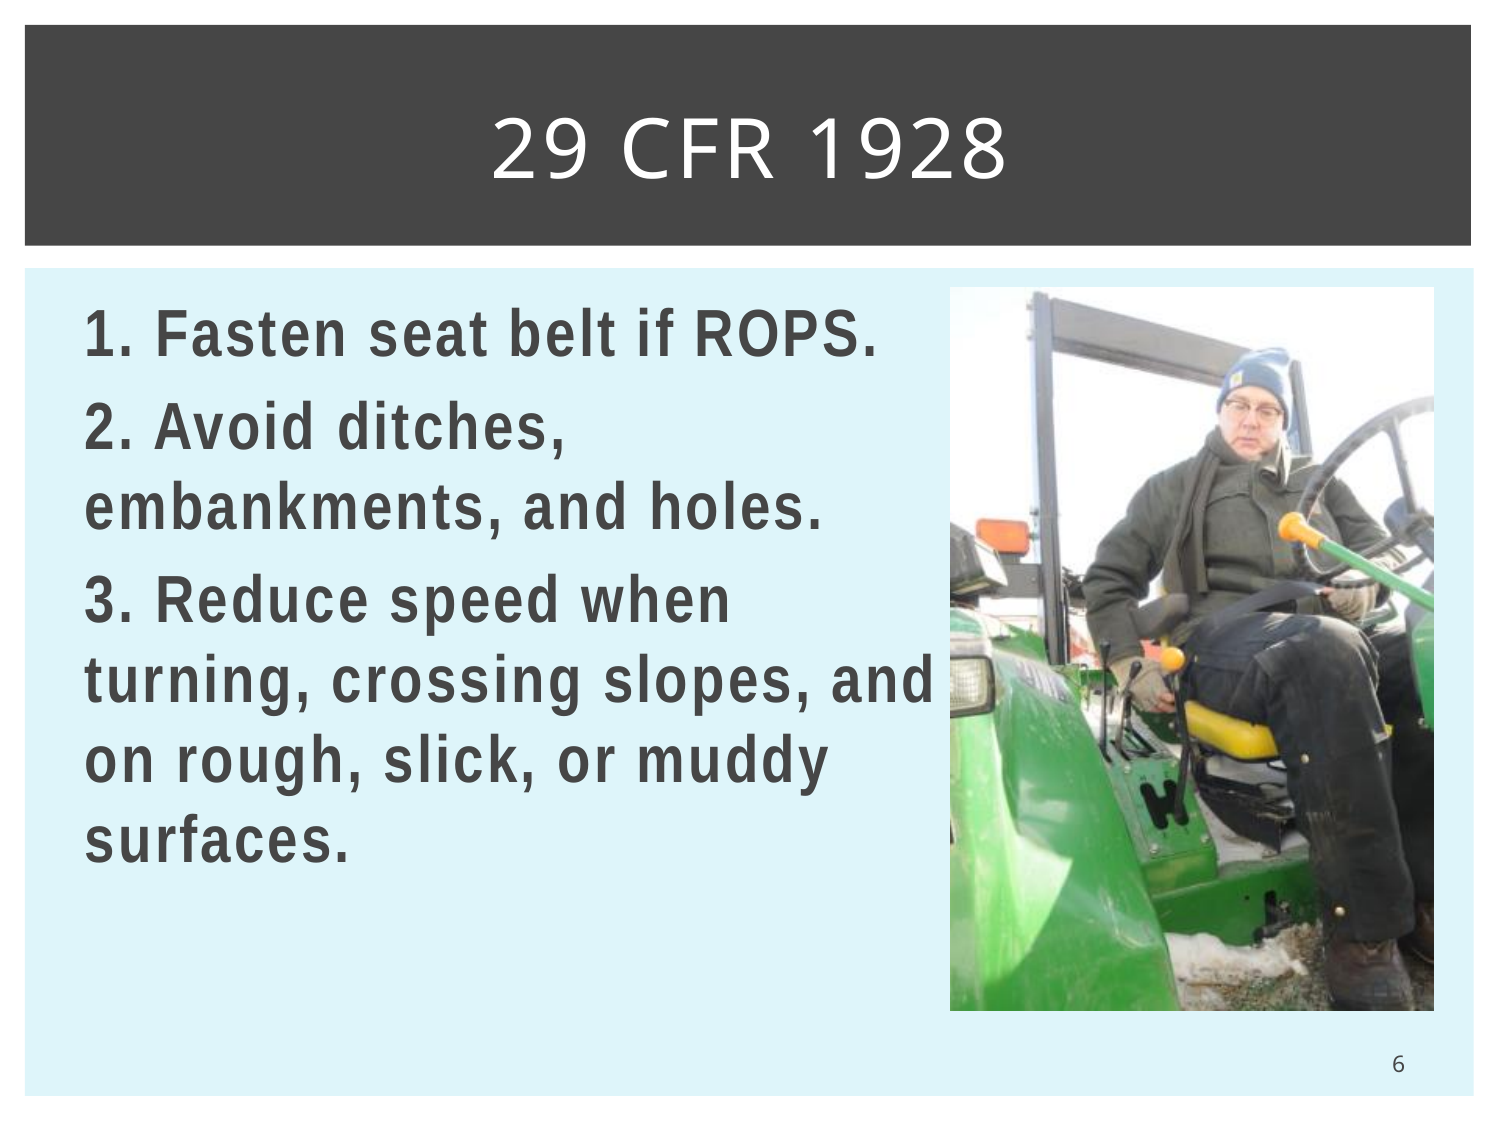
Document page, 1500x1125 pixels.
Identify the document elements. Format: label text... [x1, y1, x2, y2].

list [949, 287, 1435, 1011]
list 1. Fasten seat belt if ROPS. 2. Avoid ditches, embankments, and holes. 3. Reduce speed when turning, crossing slopes, and on rough, slick, or muddy surfaces. [62, 281, 988, 1005]
slide_number 6 [1349, 1041, 1448, 1089]
title 29 CFR 1928 [62, 58, 1438, 232]
